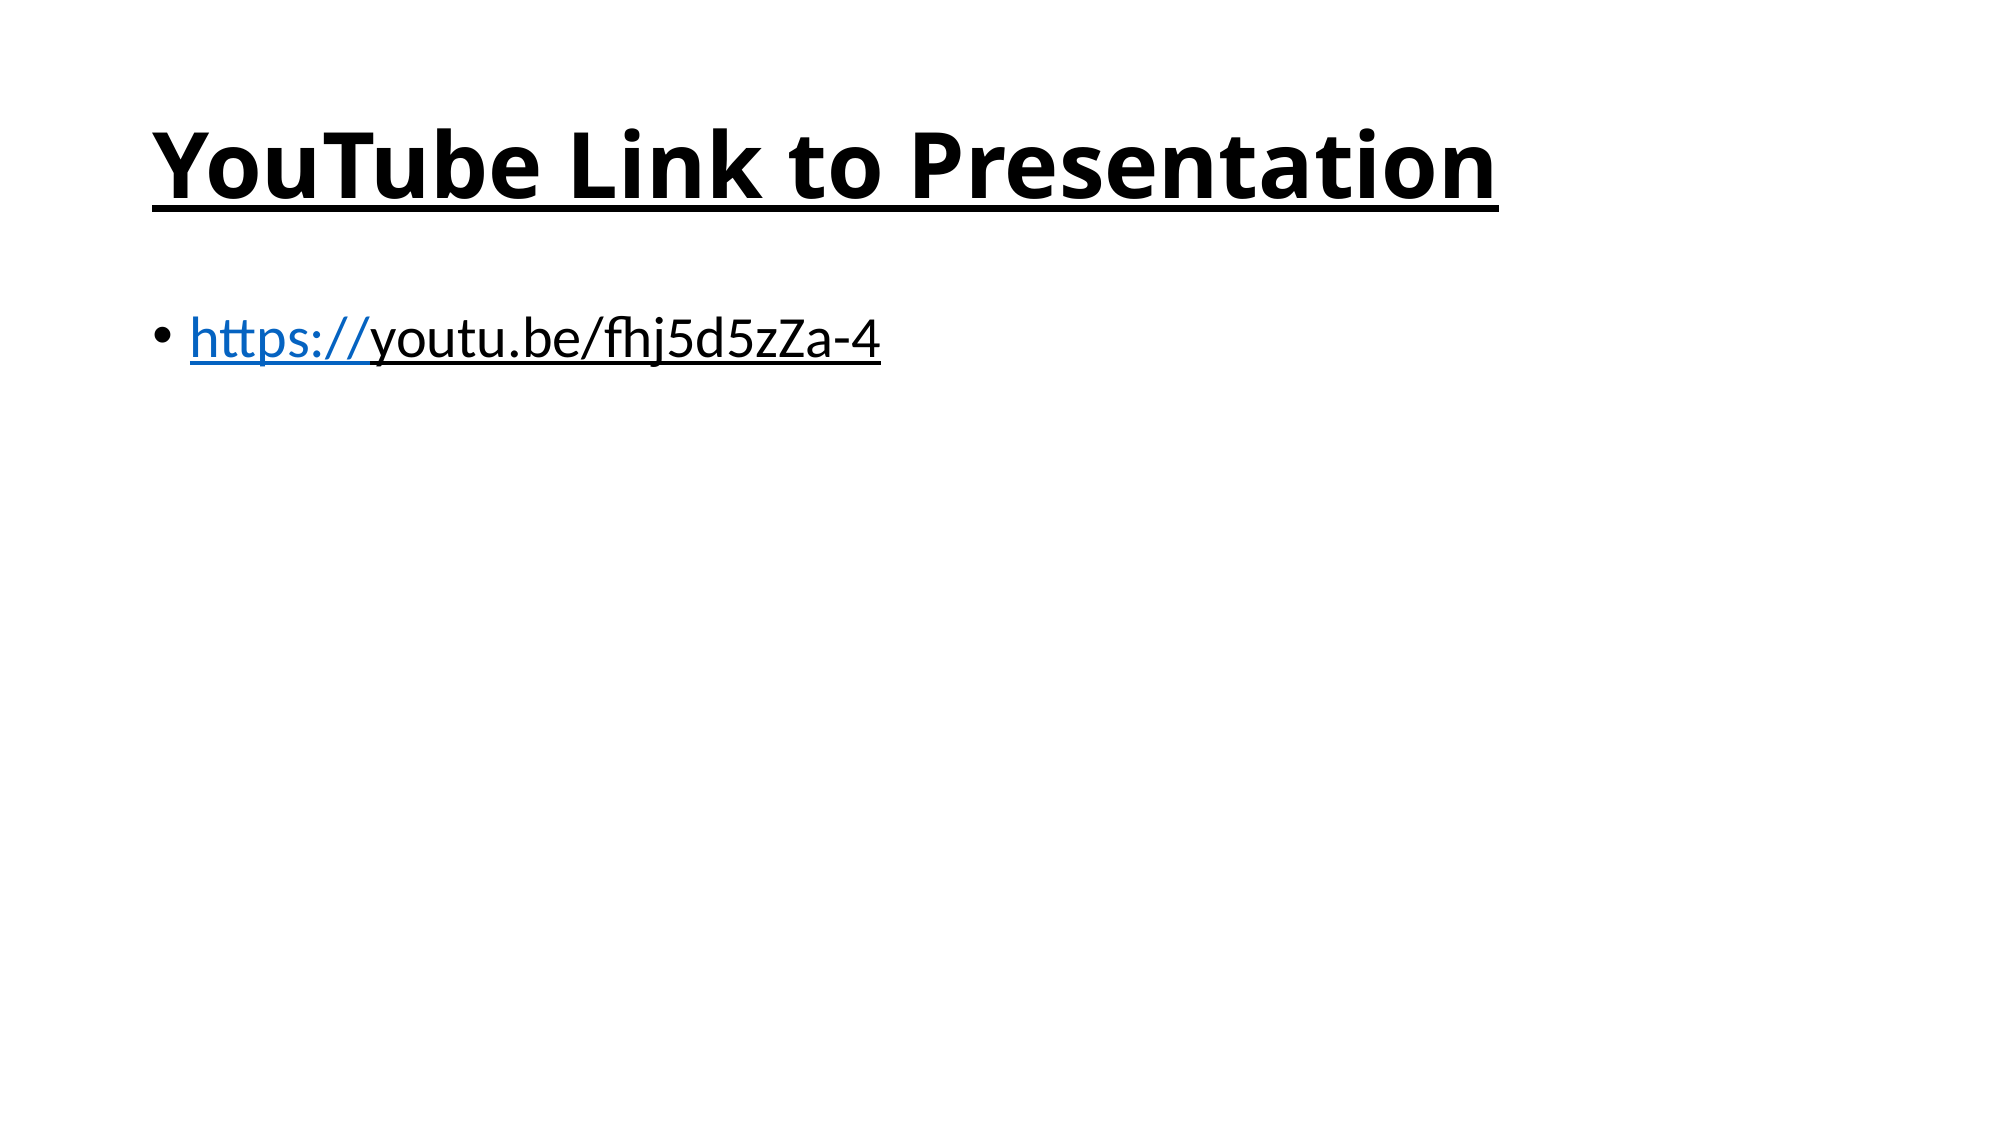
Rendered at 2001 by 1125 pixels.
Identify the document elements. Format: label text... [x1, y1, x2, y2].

list https://youtu.be/fhj5d5zZa-4 [137, 299, 1863, 1014]
title YouTube Link to Presentation [137, 59, 1863, 278]
